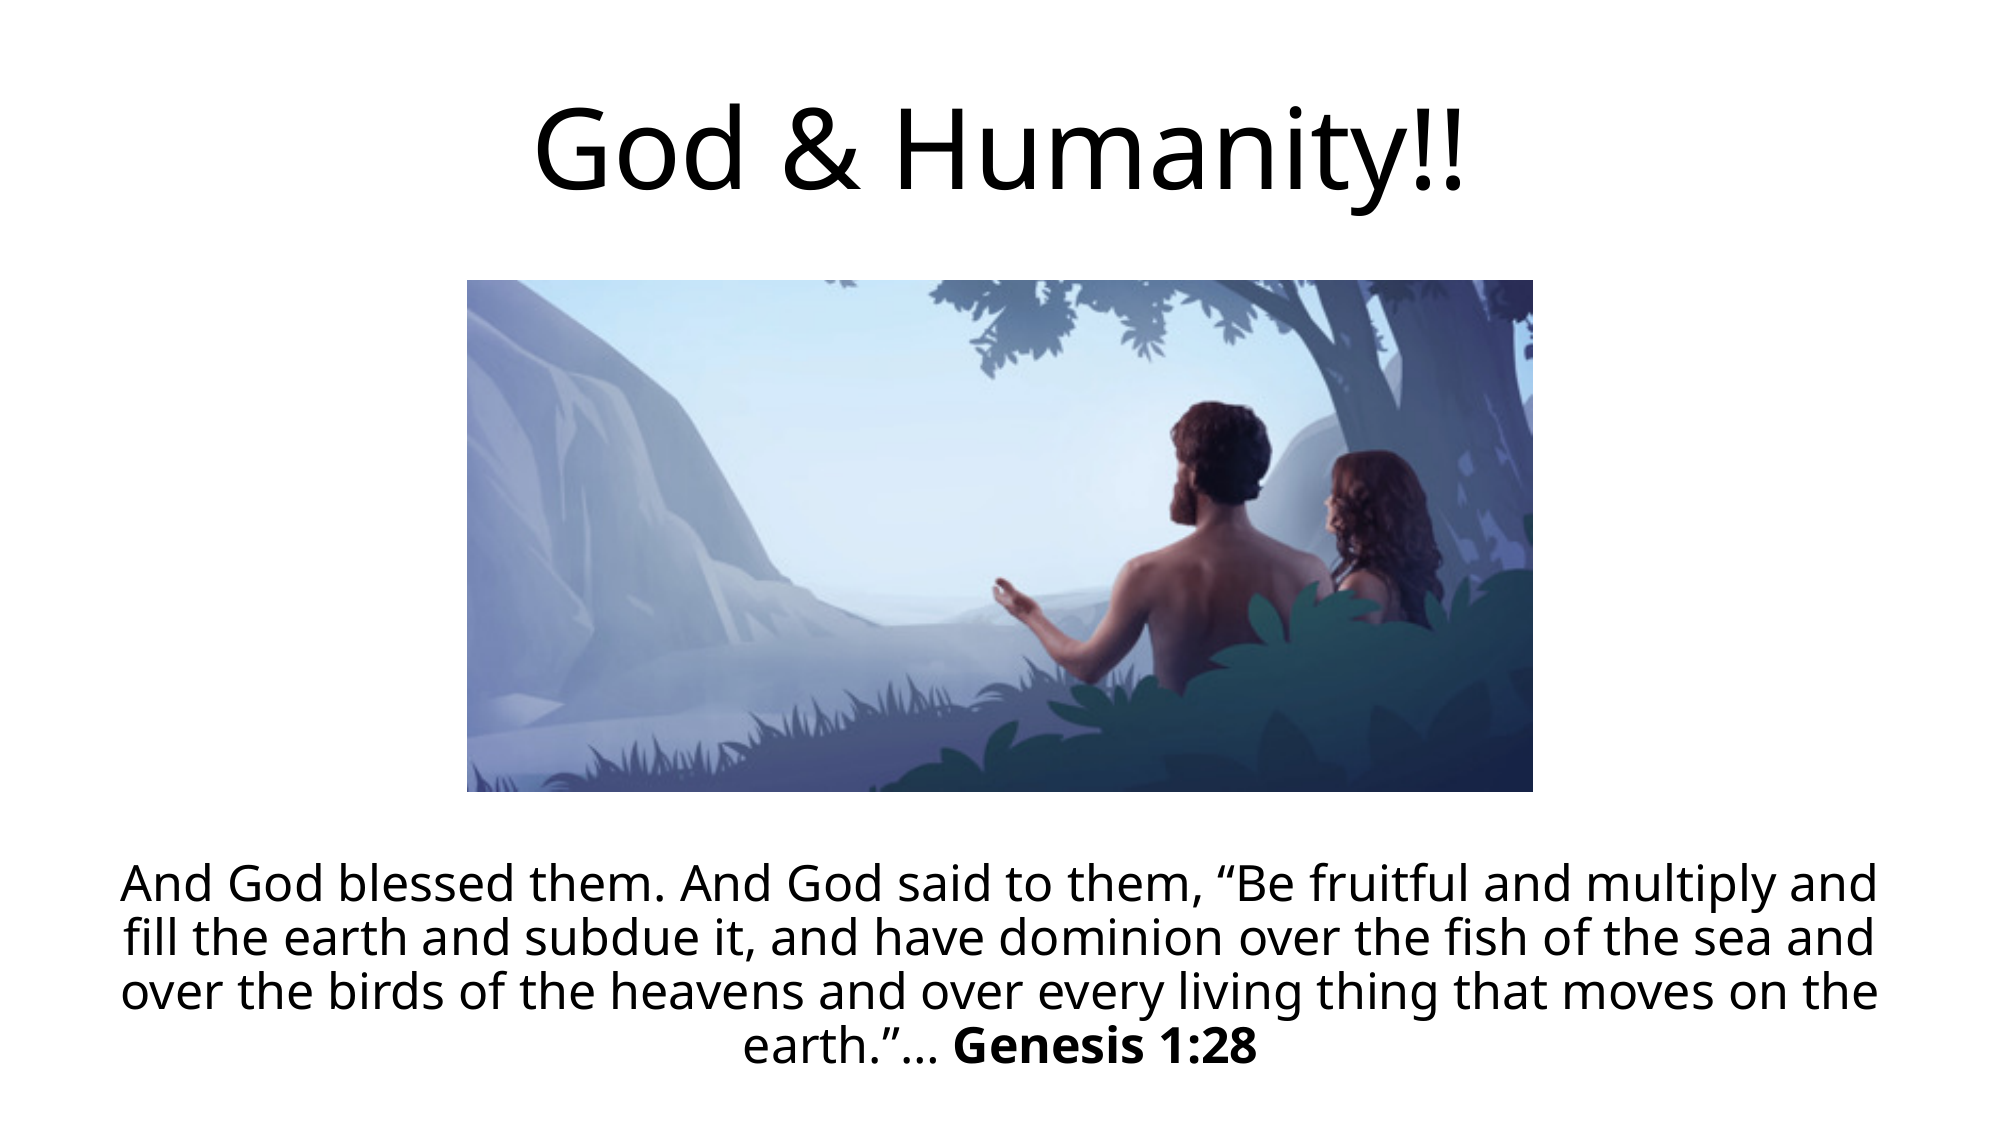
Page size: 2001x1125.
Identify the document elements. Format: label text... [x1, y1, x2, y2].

title God & Humanity!! [249, 69, 1750, 222]
picture [467, 280, 1533, 792]
subtitle And God blessed them. And God said to them, “Be fruitful and multiply and fill the earth and subdue it, and have dominion over the fish of the sea and over the birds of the heavens and over every living thing that moves on the earth.”… Genesis 1:28 [92, 850, 1910, 1050]
